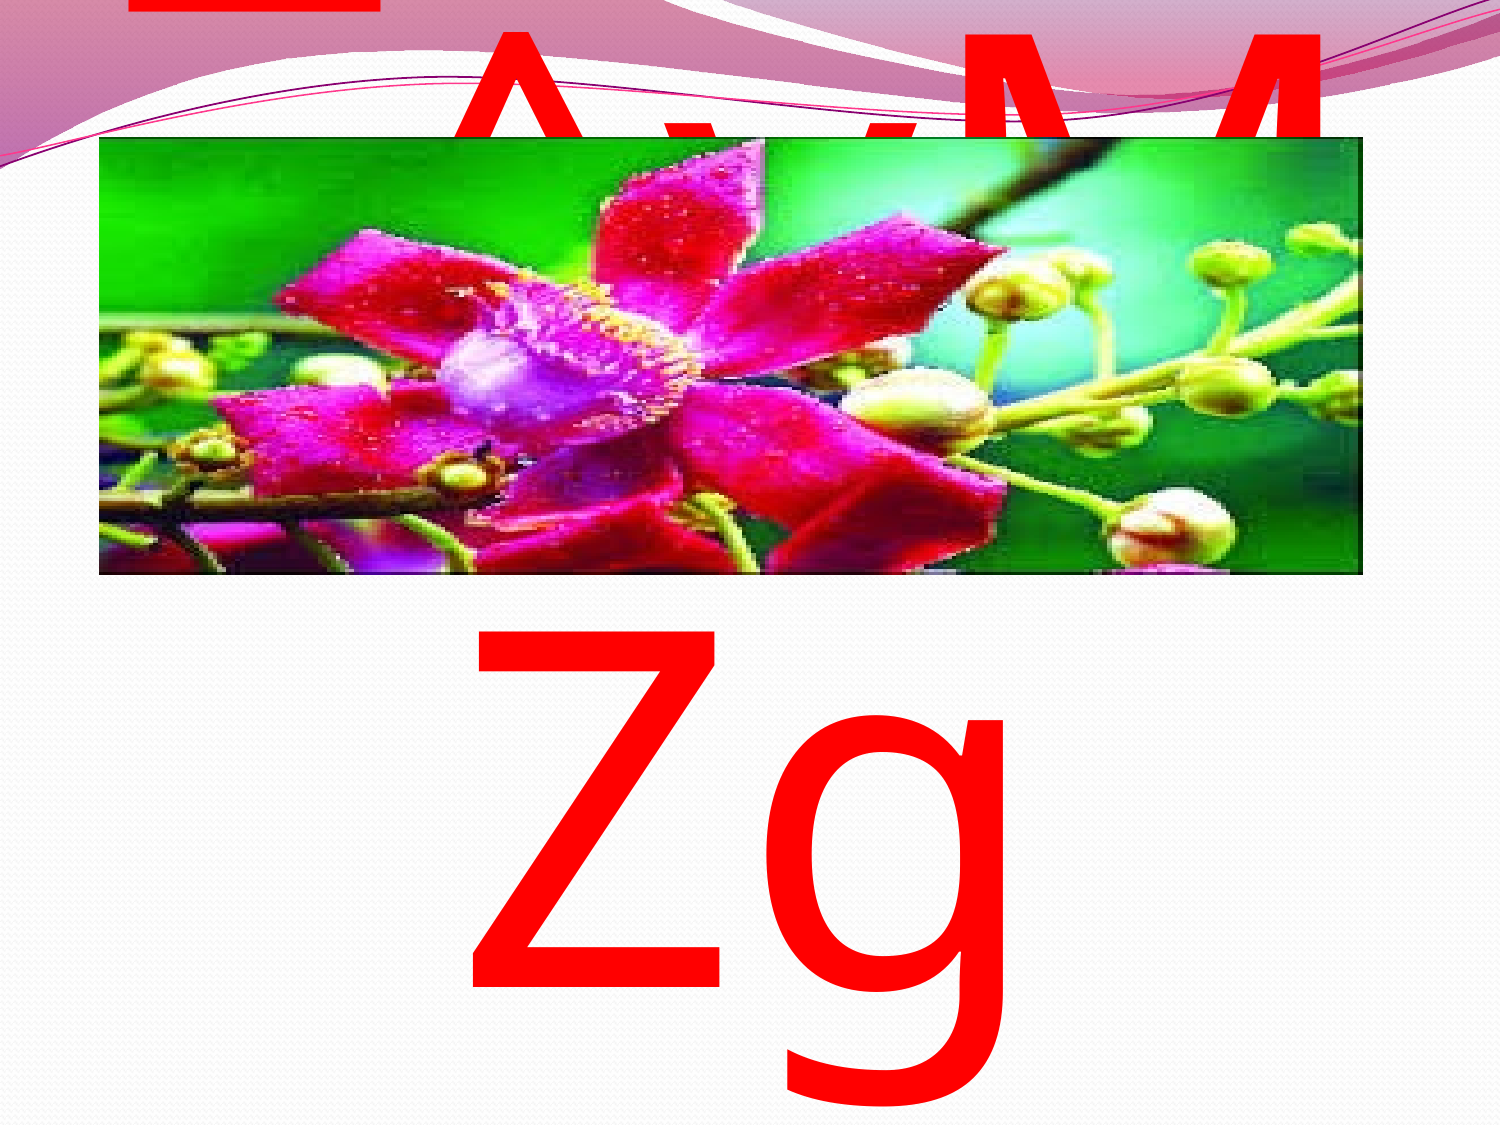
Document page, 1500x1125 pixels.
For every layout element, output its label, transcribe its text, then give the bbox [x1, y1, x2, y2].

title ¯^vMZg [75, 45, 1425, 1088]
picture [99, 137, 1363, 576]
